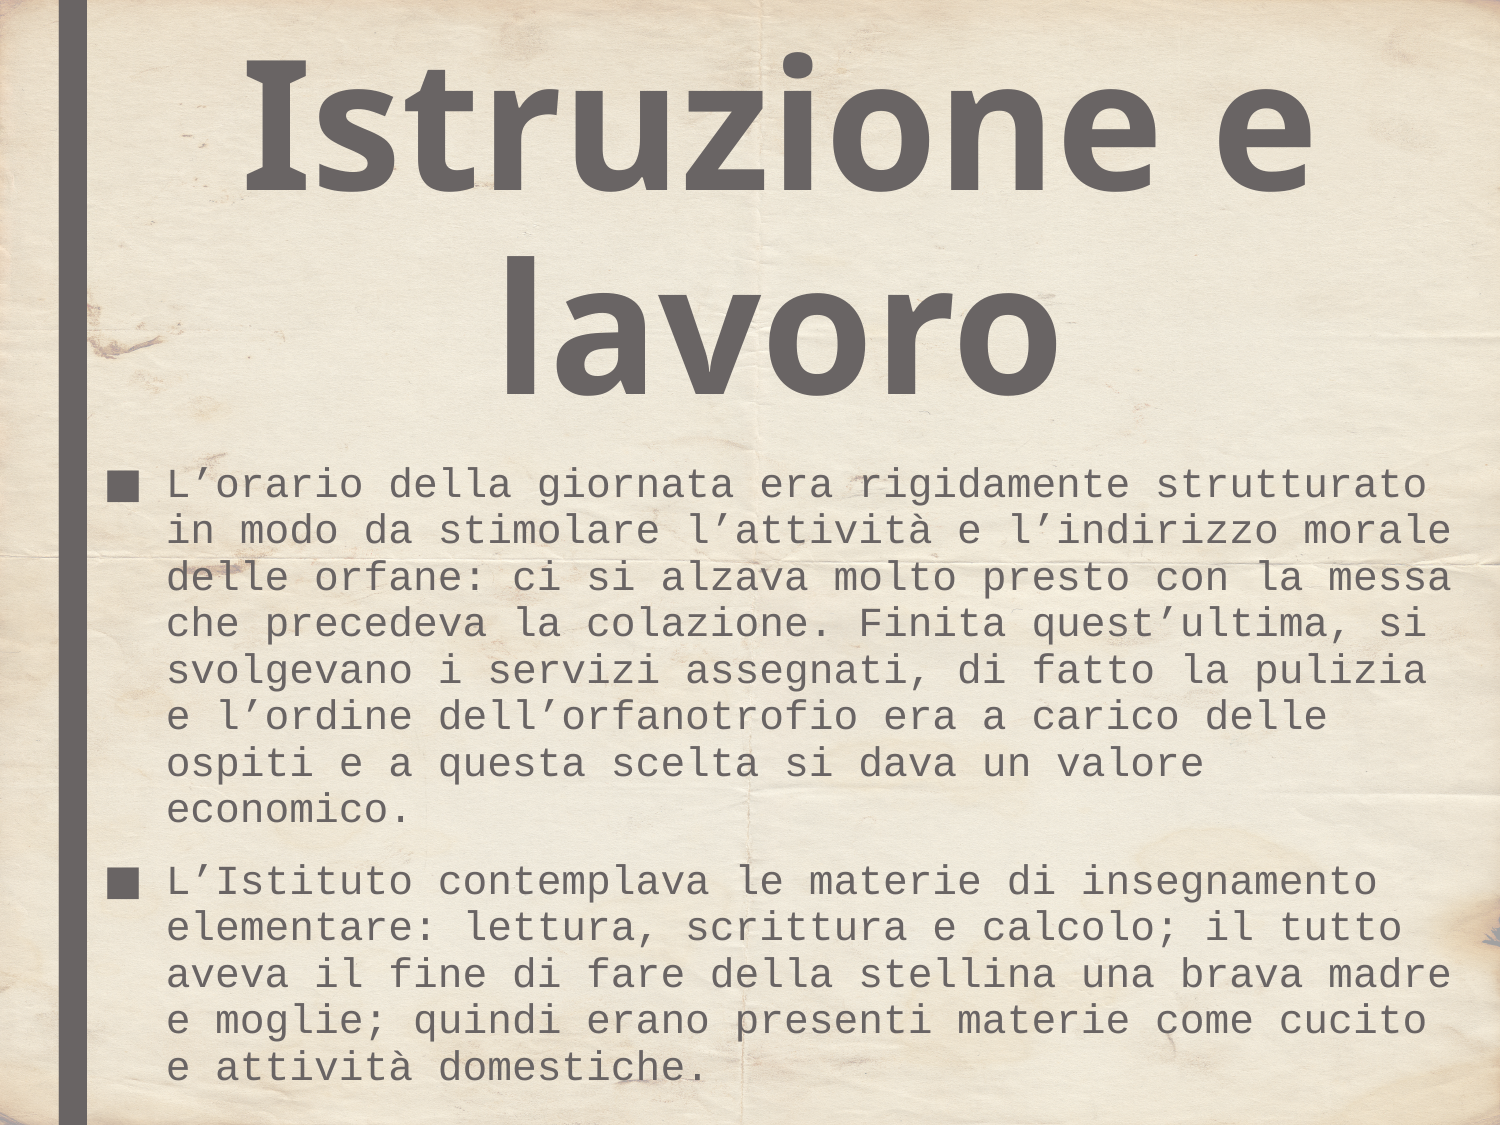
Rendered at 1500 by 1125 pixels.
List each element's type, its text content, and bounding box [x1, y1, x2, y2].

list Istruzione e lavoro L’orario della giornata era rigidamente strutturato in modo da stimolare l’attività e l’indirizzo morale delle orfane: ci si alzava molto presto con la messa che precedeva la colazione. Finita quest’ultima, si svolgevano i servizi assegnati, di fatto la pulizia e l’ordine dell’orfanotrofio era a carico delle ospiti e a questa scelta si dava un valore economico. L’Istituto contemplava le materie di insegnamento elementare: lettura, scrittura e calcolo; il tutto aveva il fine di fare della stellina una brava madre e moglie; quindi erano presenti materie come cucito e attività domestiche. [88, 19, 1471, 1106]
